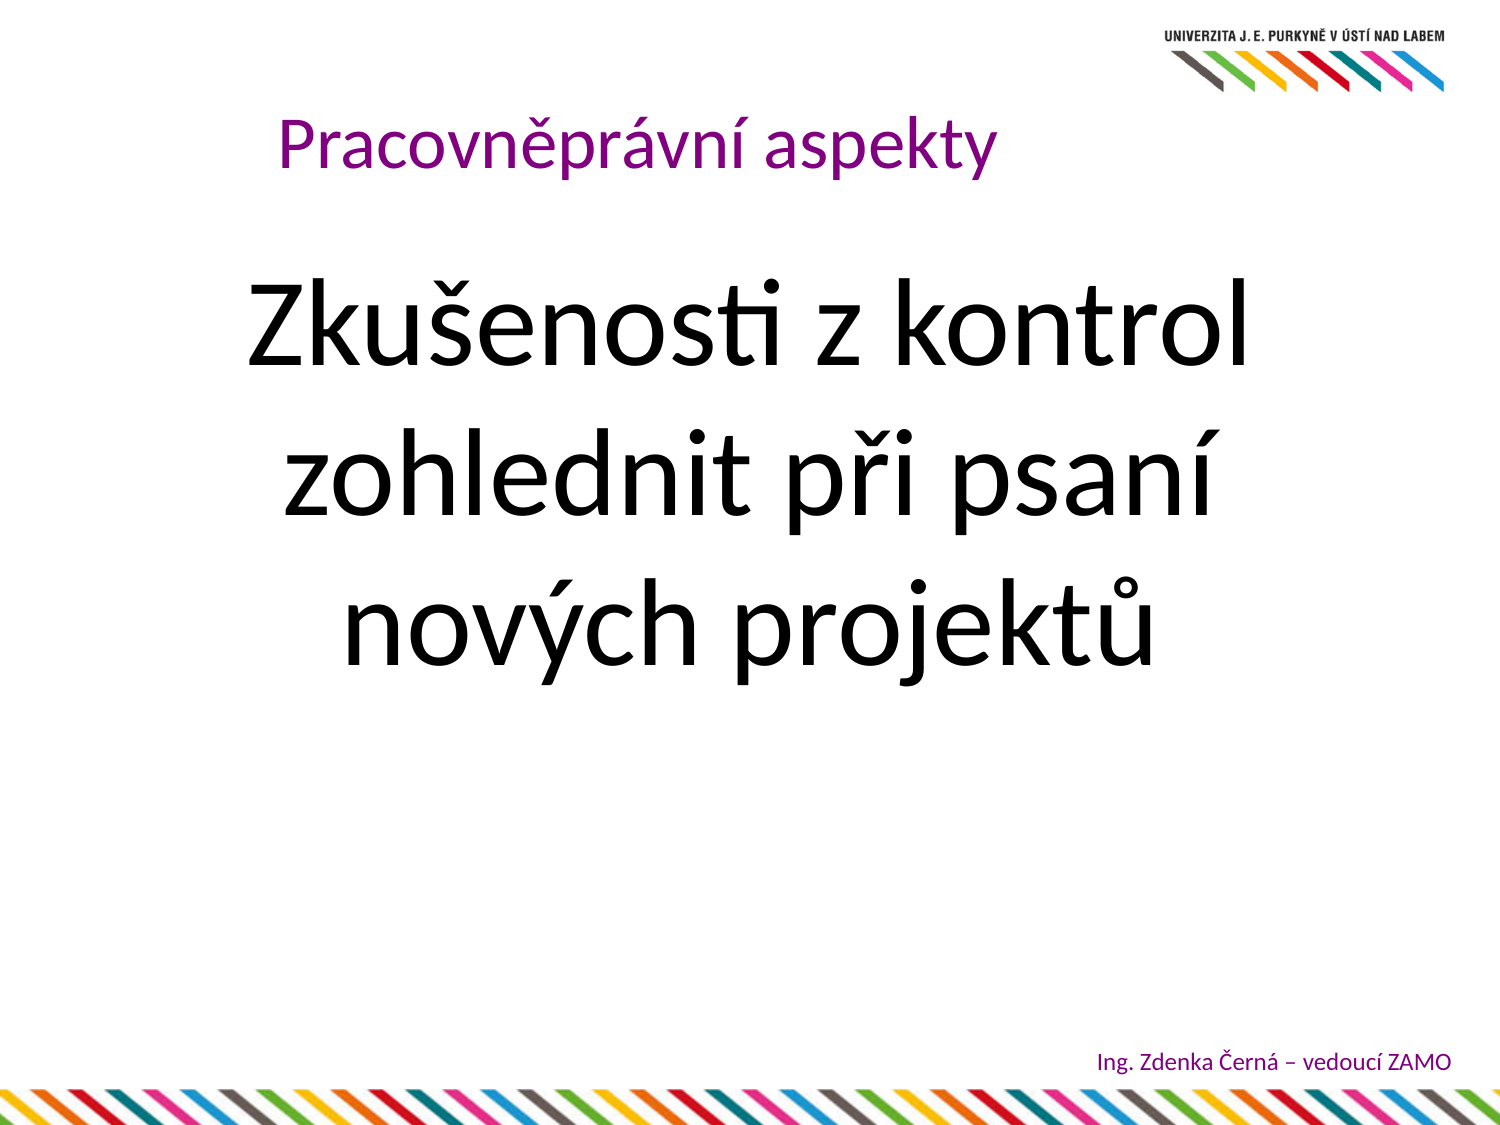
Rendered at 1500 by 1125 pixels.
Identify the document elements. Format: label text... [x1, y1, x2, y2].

picture [0, 1082, 1500, 1125]
text_box Ing. Zdenka Černá – vedoucí ZAMO [1082, 1037, 1468, 1080]
picture [1138, 14, 1499, 107]
title Pracovněprávní aspekty [75, 45, 1202, 232]
list Zkušenosti z kontrol zohlednit při psaní nových projektů [75, 232, 1425, 1005]
